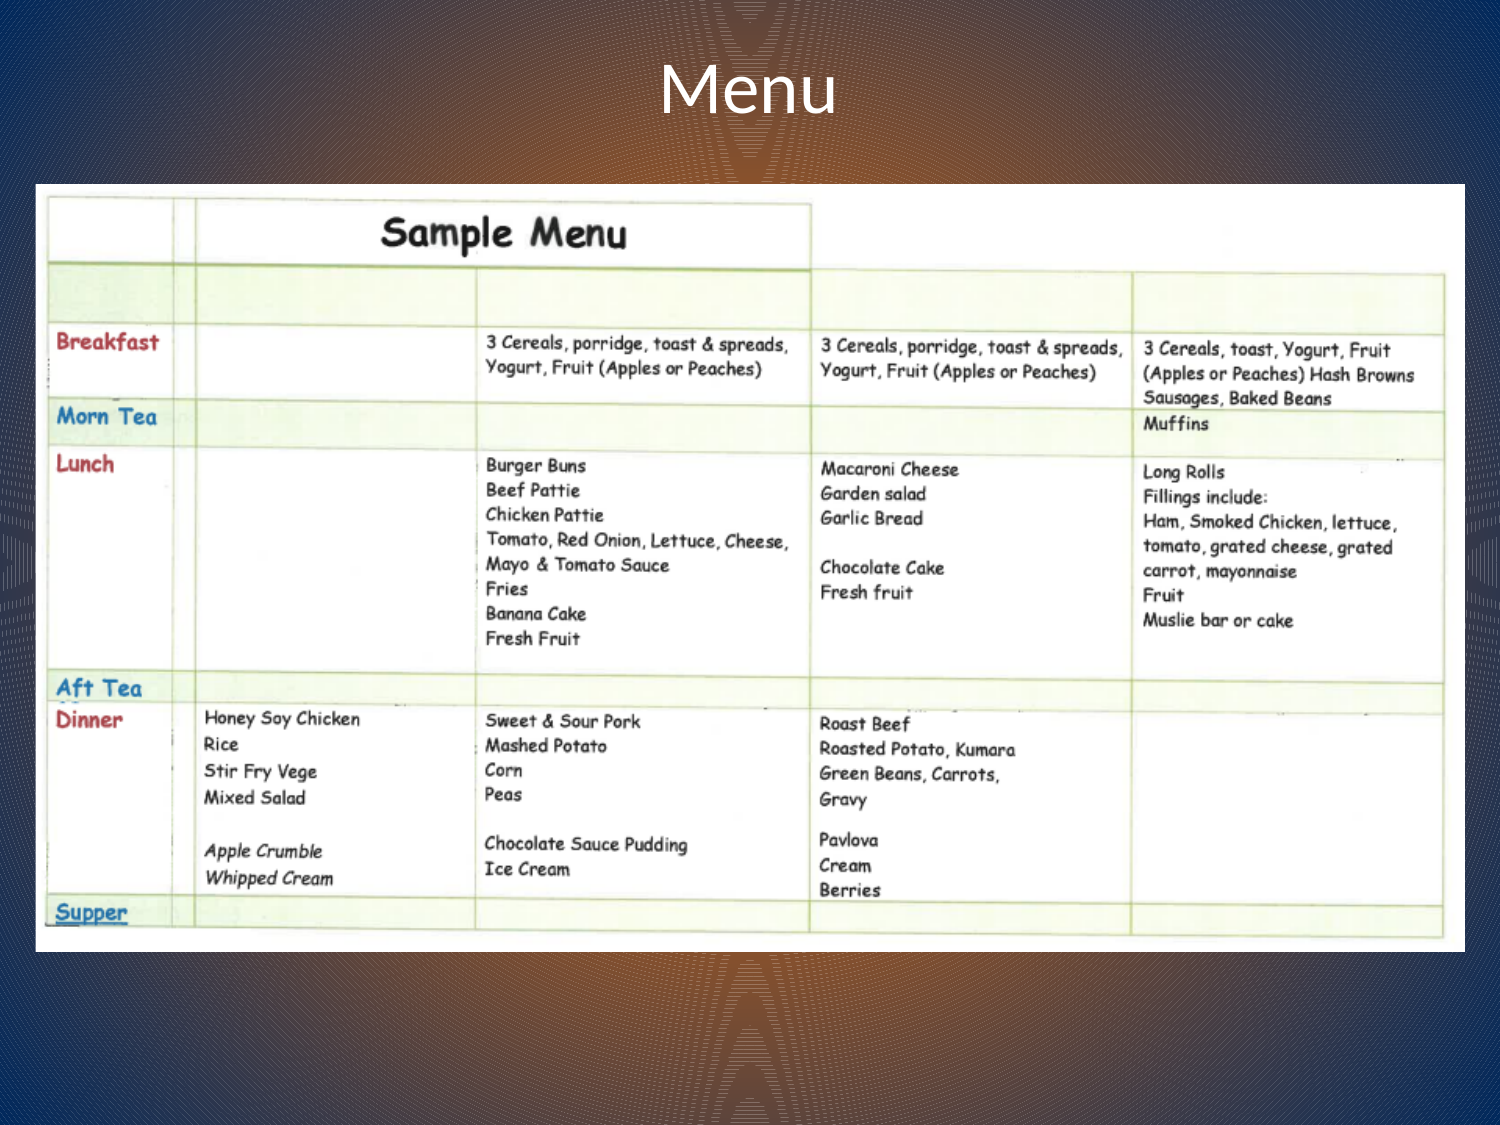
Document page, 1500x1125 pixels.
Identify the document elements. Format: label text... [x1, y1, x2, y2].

text_box Menu [643, 31, 857, 136]
picture [35, 184, 1466, 952]
